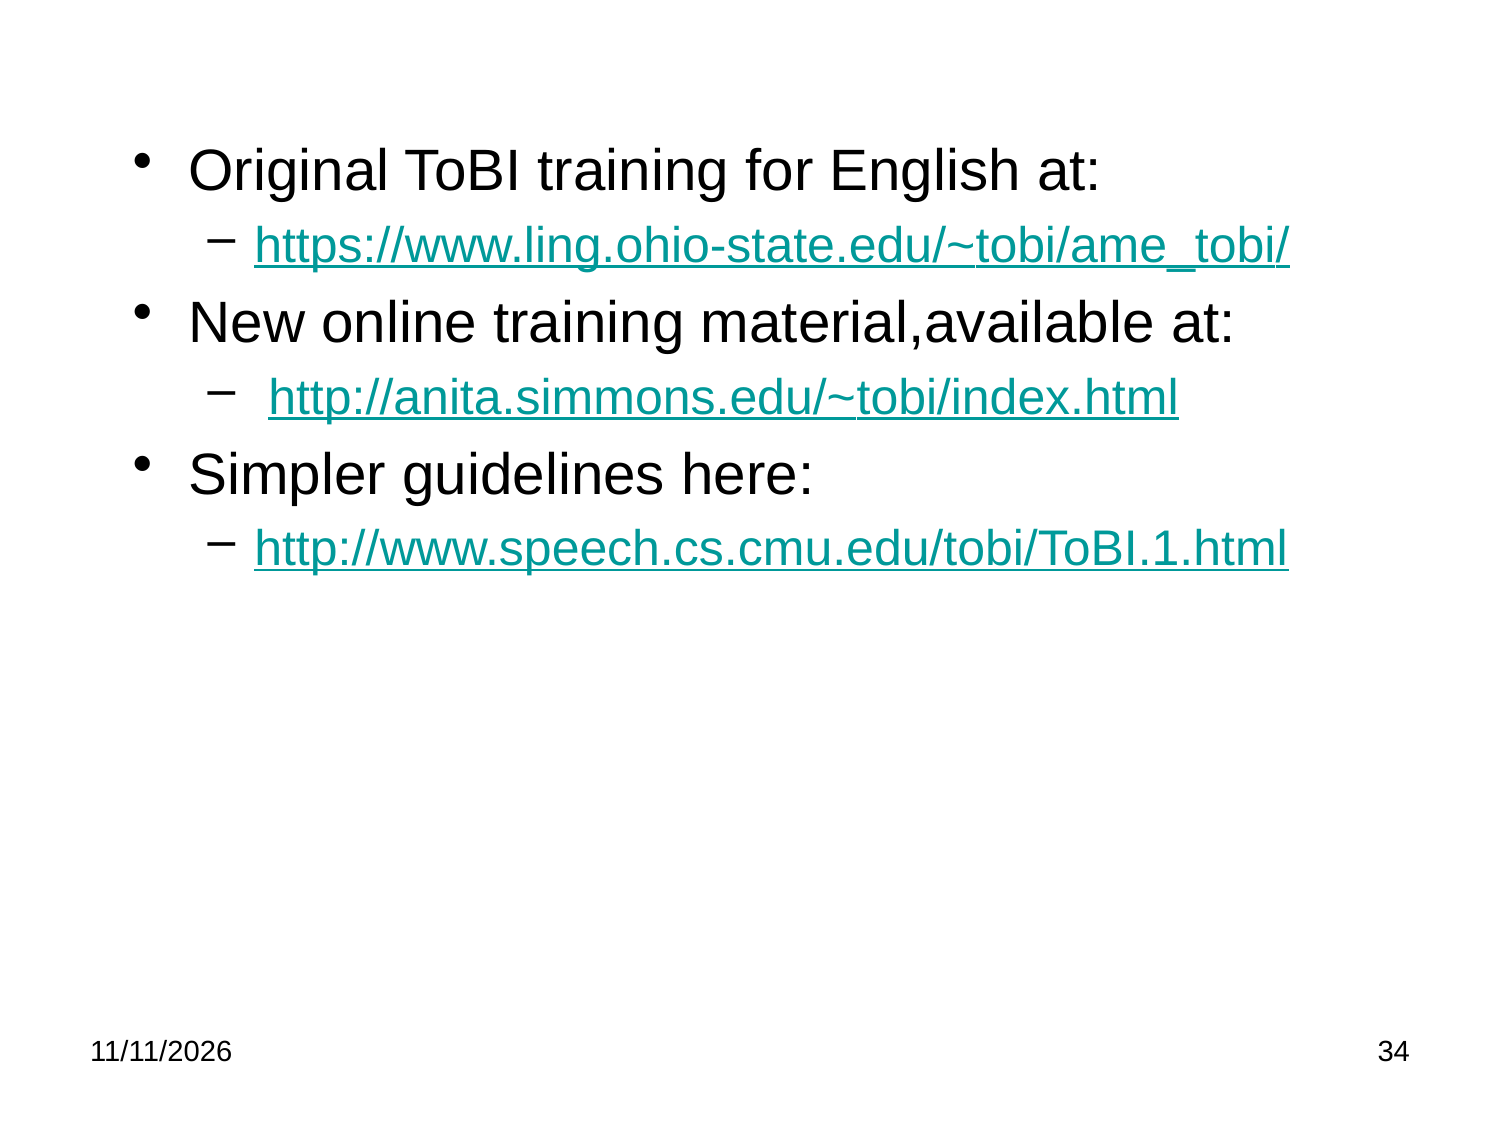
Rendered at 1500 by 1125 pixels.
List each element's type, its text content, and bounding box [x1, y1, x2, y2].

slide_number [75, 1024, 425, 1103]
list Original ToBI training for English at: https://www.ling.ohio-state.edu/~tobi/ame_tobi/ New online training material,available at: http://anita.simmons.edu/~tobi/index.html Simpler guidelines here: http://www.speech.cs.cmu.edu/tobi/ToBI.1.html [117, 125, 1359, 981]
slide_number 34 [1074, 1024, 1425, 1103]
